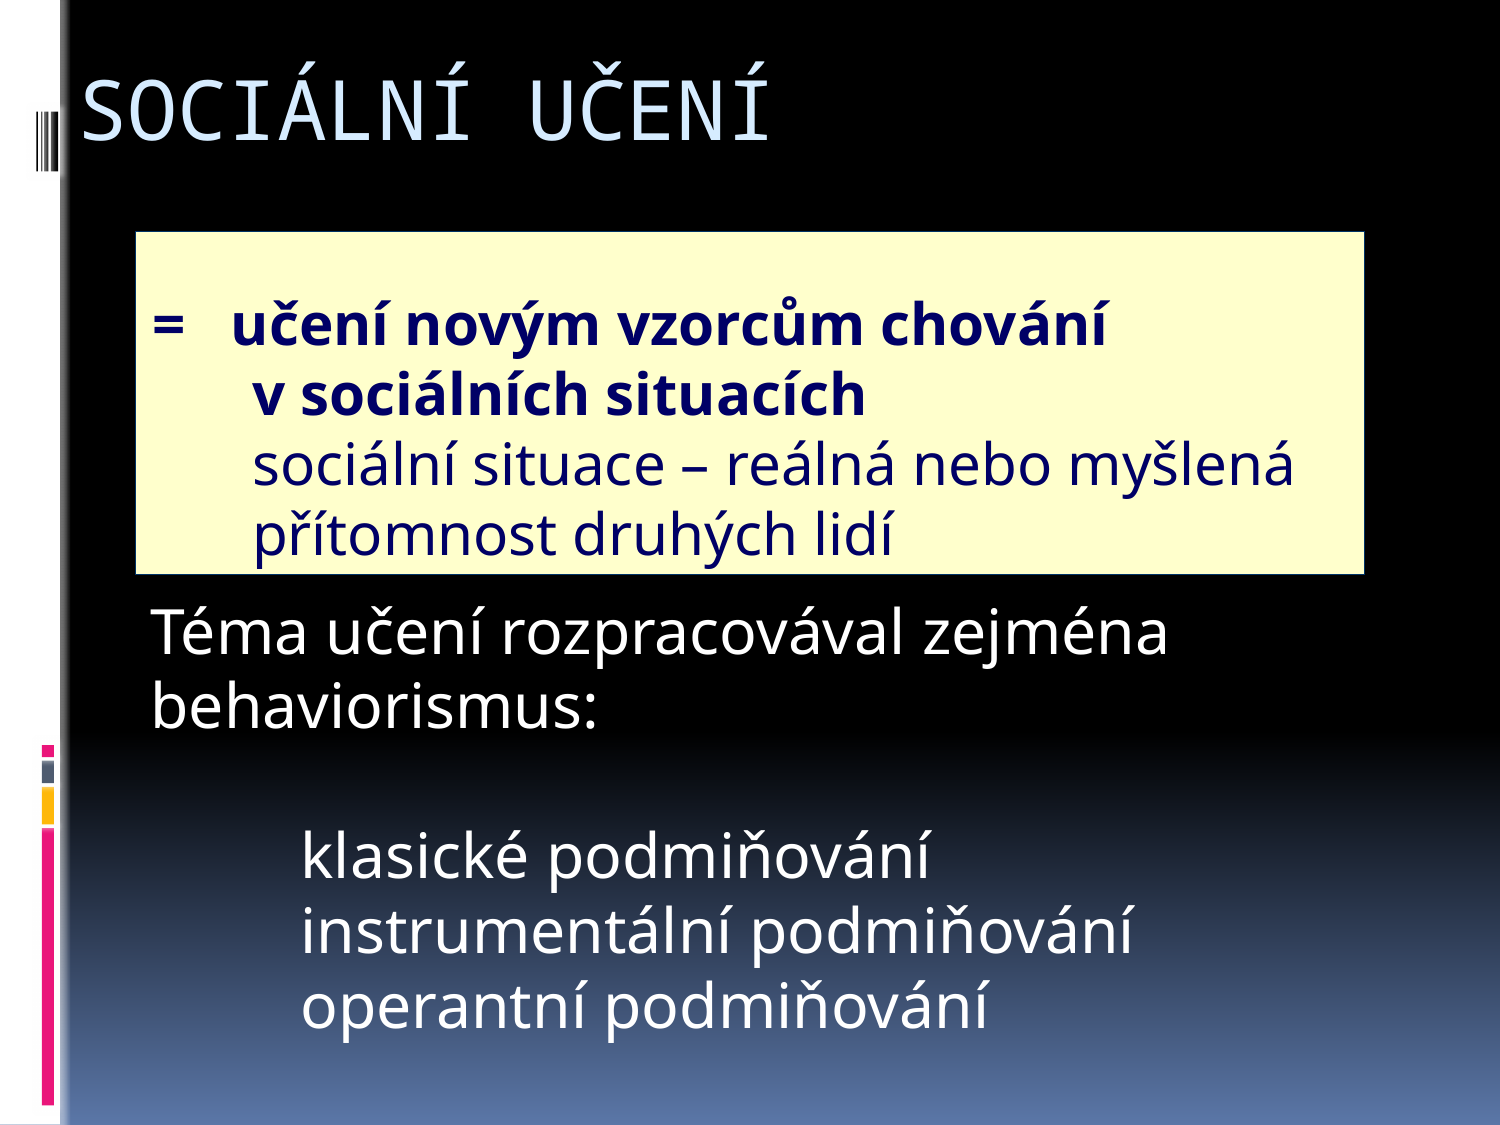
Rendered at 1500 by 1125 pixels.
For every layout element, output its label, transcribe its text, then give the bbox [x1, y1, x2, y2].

subtitle = učení novým vzorcům chování v sociálních situacích sociální situace – reálná nebo myšlená přítomnost druhých lidí [135, 231, 1365, 575]
title SOCIÁLNÍ UČENÍ [62, 50, 1463, 188]
text_box Téma učení rozpracovával zejména behaviorismus: klasické podmiňování instrumentální podmiňování operantní podmiňování [135, 704, 1442, 929]
